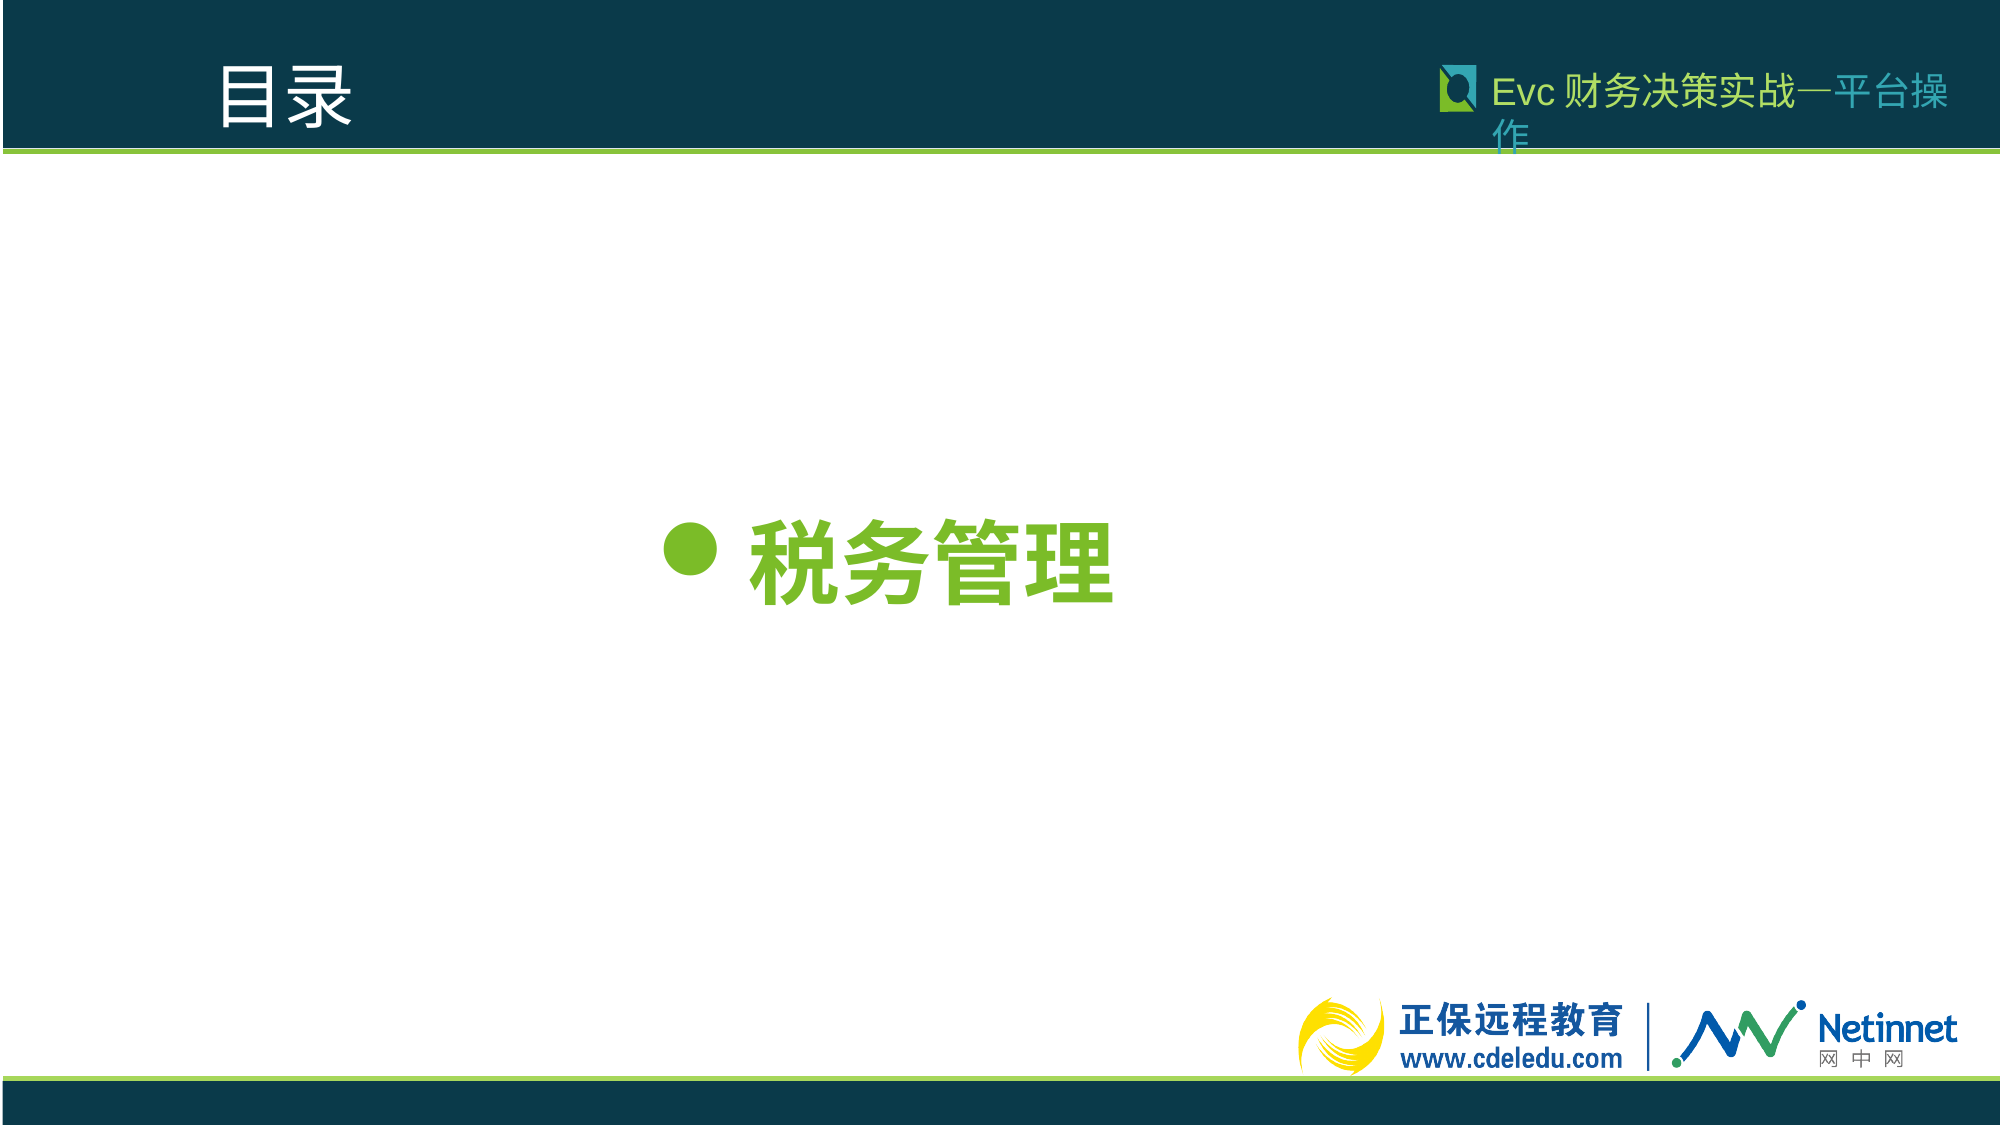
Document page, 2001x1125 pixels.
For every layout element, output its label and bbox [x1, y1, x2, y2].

text_box [2, 0, 2000, 1125]
text_box [1439, 59, 2000, 122]
text_box [438, 391, 1625, 606]
